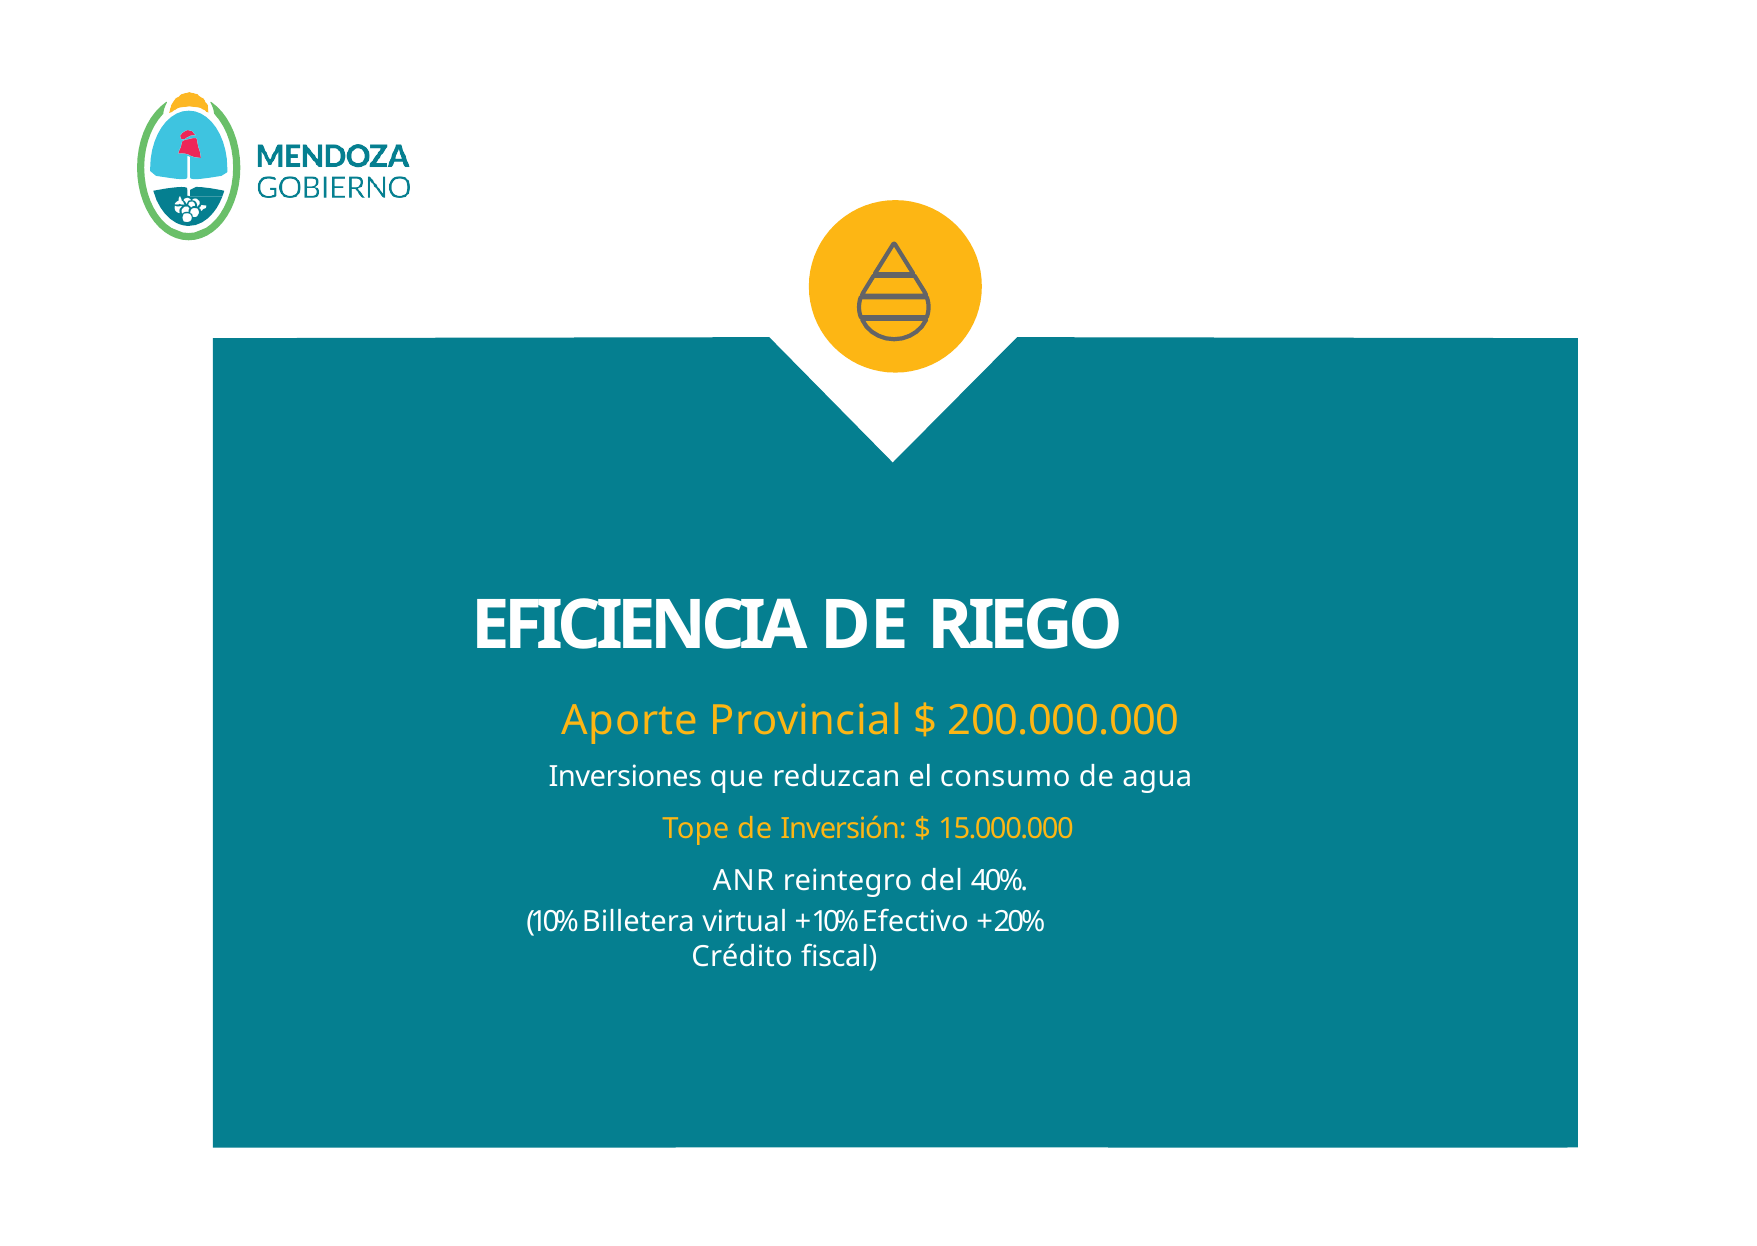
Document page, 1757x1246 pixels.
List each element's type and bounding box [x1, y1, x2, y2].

text_box [257, 144, 410, 197]
text_box [136, 92, 241, 241]
text_box [856, 241, 931, 342]
text_box [212, 199, 1579, 1148]
